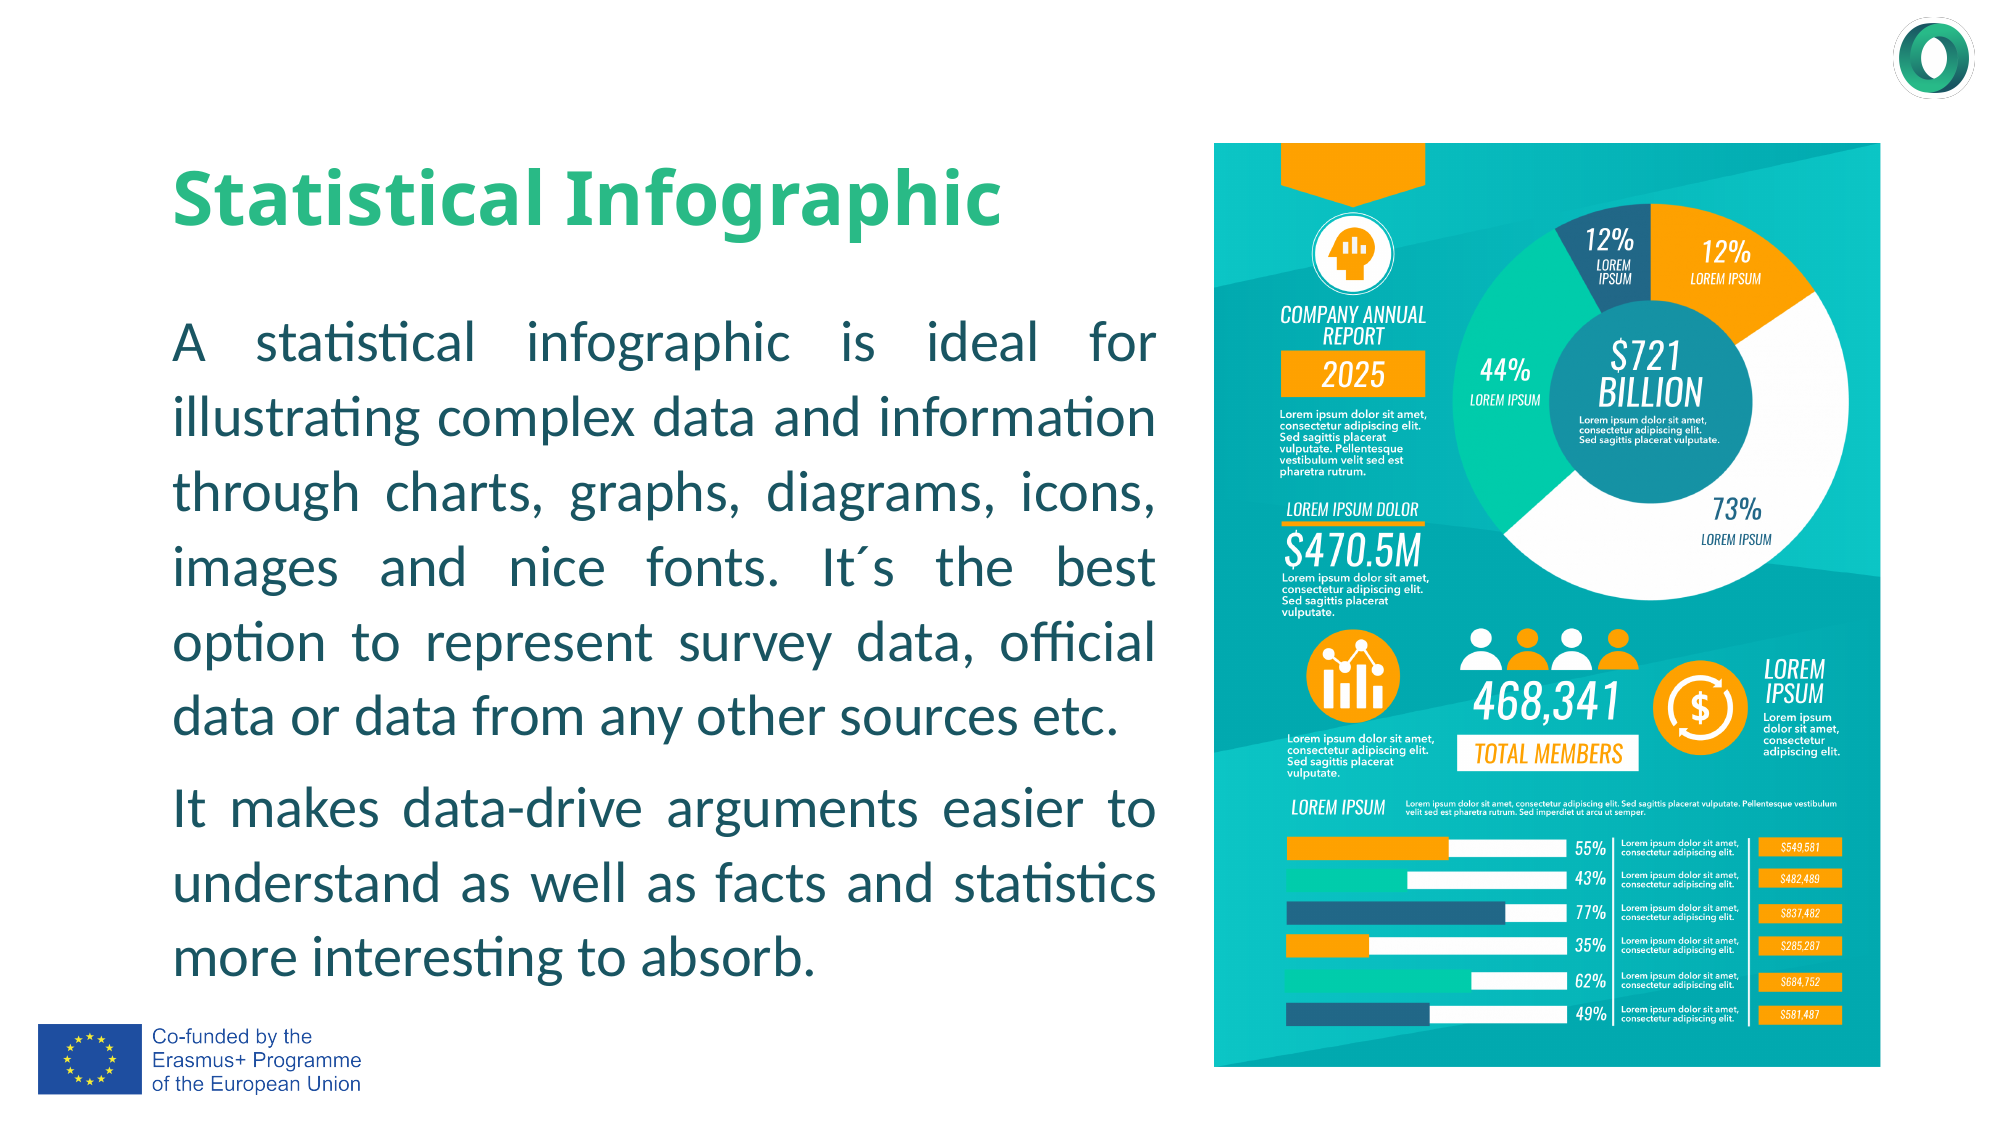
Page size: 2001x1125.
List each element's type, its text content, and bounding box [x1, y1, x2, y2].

picture [1214, 143, 1881, 1067]
picture [1893, 17, 1975, 100]
text_box A statistical infographic is ideal for illustrating complex data and information through charts, graphs, diagrams, icons, images and nice fonts. It´s the best option to represent survey data, official data or data from any other sources etc. It makes data-drive arguments easier to understand as well as facts and statistics more interesting to absorb. [157, 291, 1173, 996]
picture [38, 1023, 361, 1095]
text_box Statistical Infographic [157, 143, 1214, 249]
text_box [0, 1015, 377, 1103]
